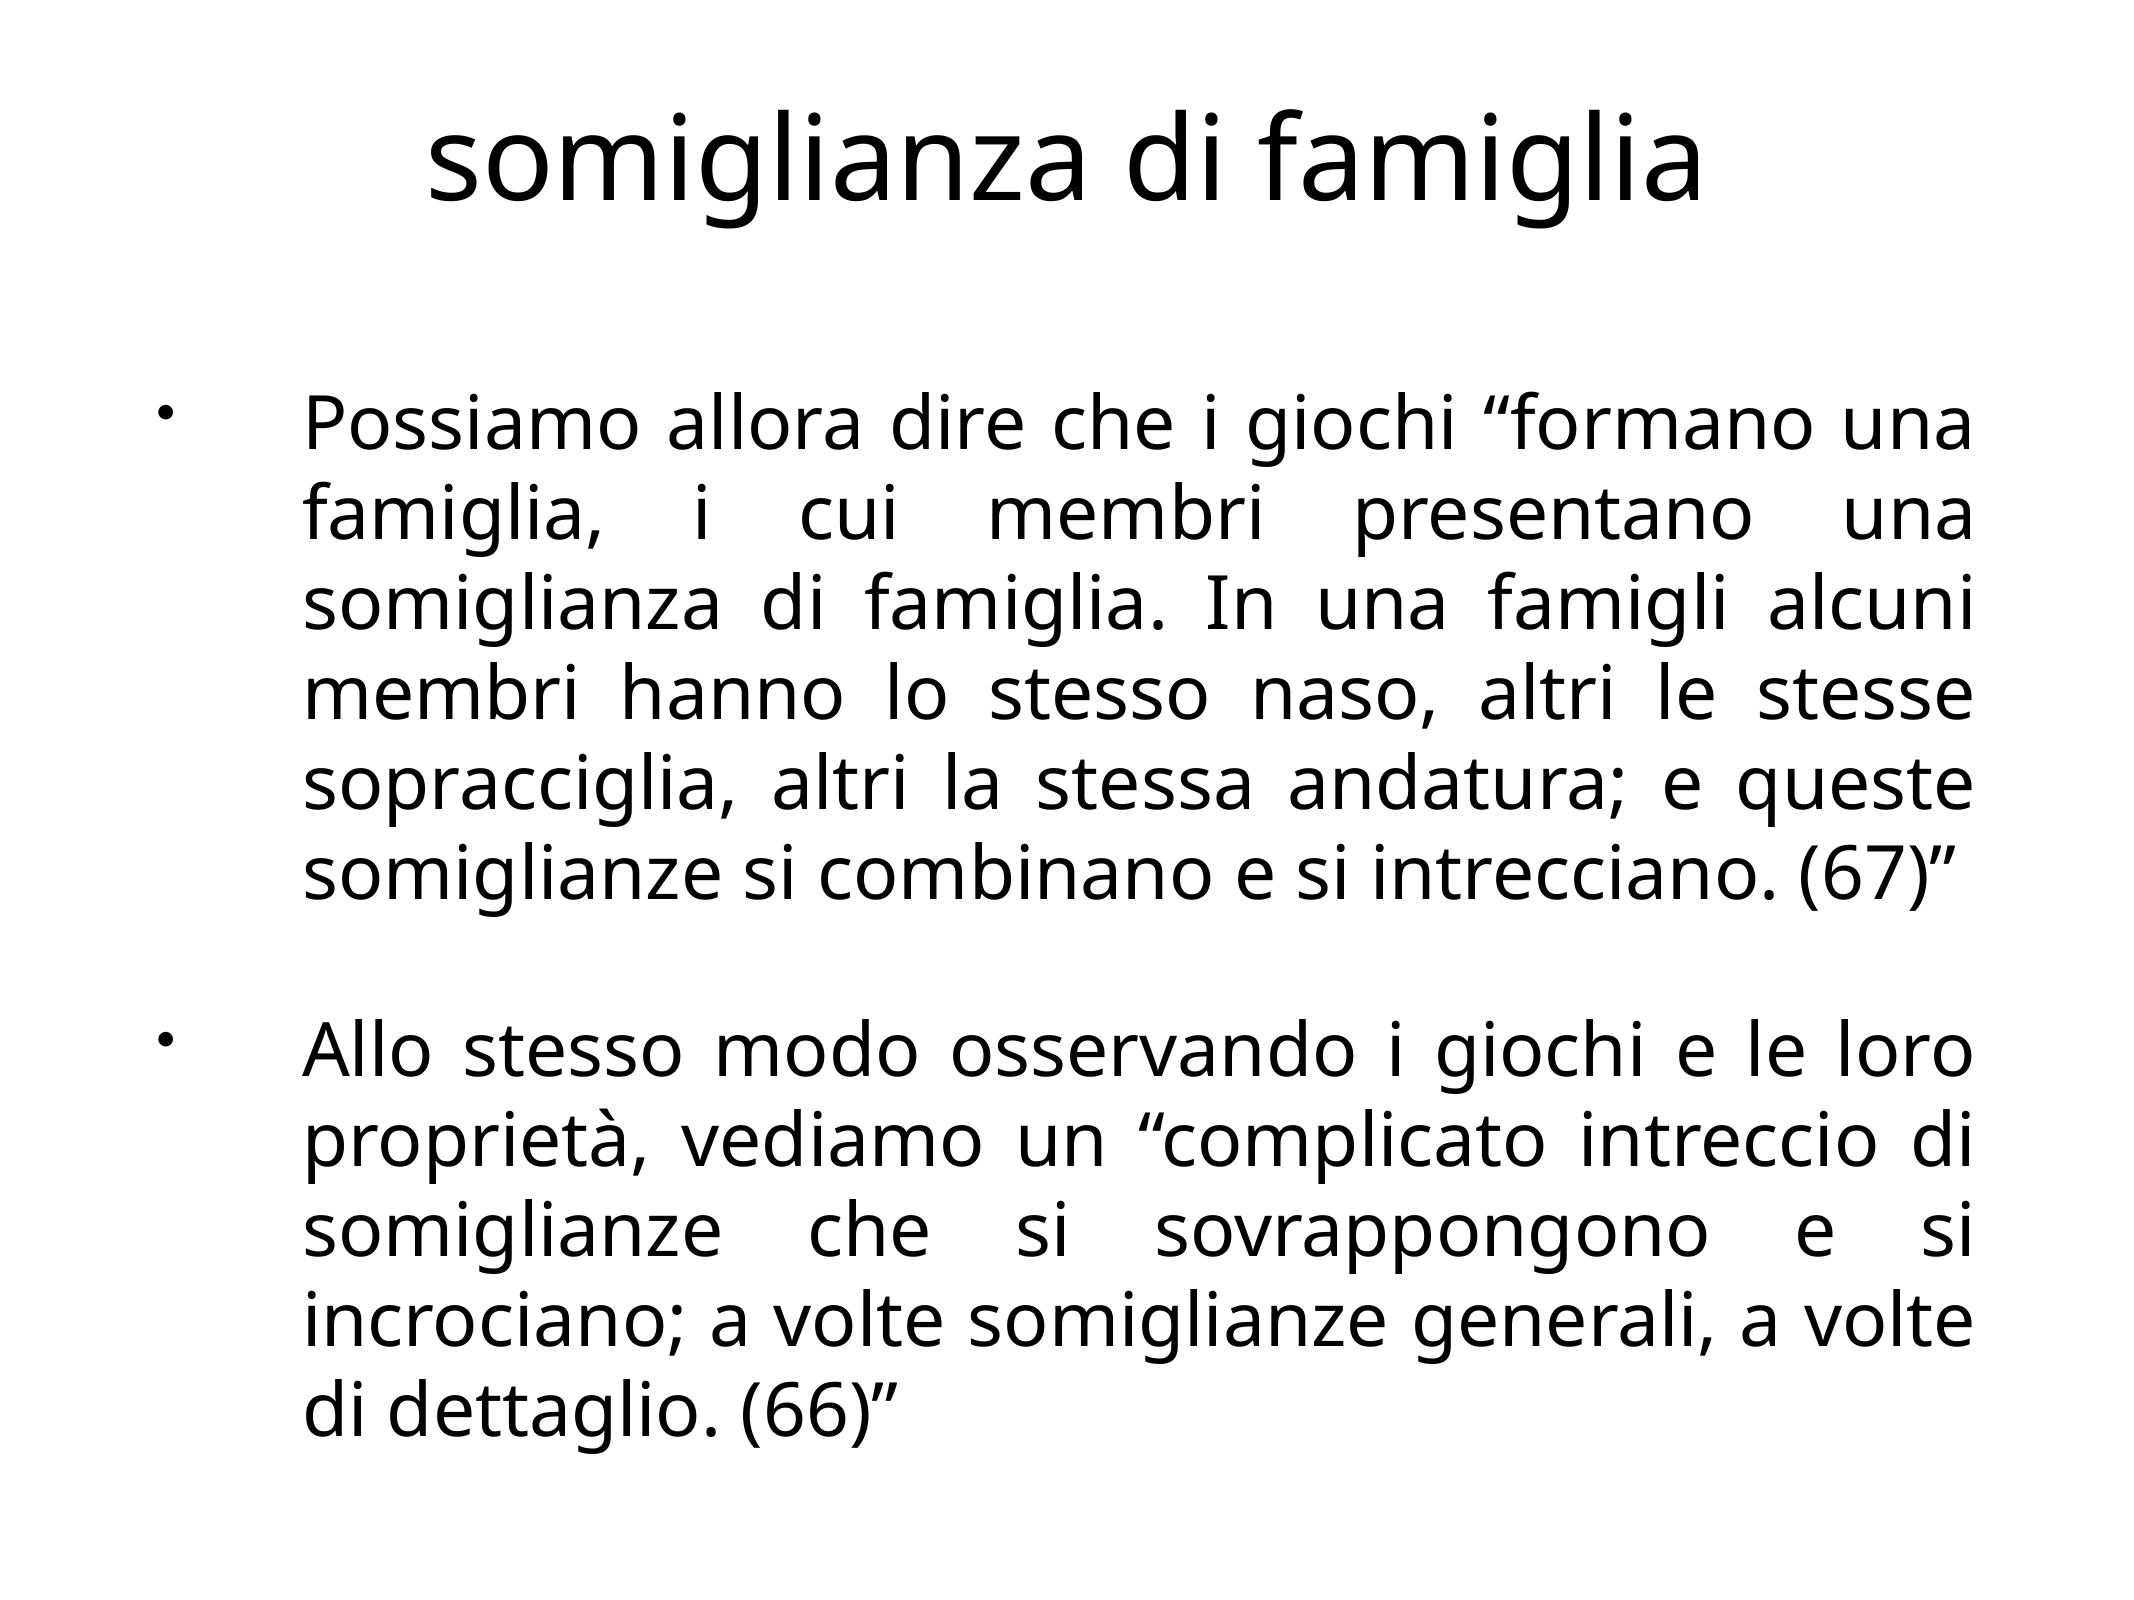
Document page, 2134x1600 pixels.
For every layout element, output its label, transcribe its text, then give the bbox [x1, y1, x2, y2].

title somiglianza di famiglia [155, 72, 1978, 234]
list Possiamo allora dire che i giochi “formano una famiglia, i cui membri presentano una somiglianza di famiglia. In una famigli alcuni membri hanno lo stesso naso, altri le stesse sopracciglia, altri la stessa andatura; e queste somiglianze si combinano e si intrecciano. (67)” Allo stesso modo osservando i giochi e le loro proprietà, vediamo un “complicato intreccio di somiglianze che si sovrappongono e si incrociano; a volte somiglianze generali, a volte di dettaglio. (66)” [155, 280, 1978, 1546]
